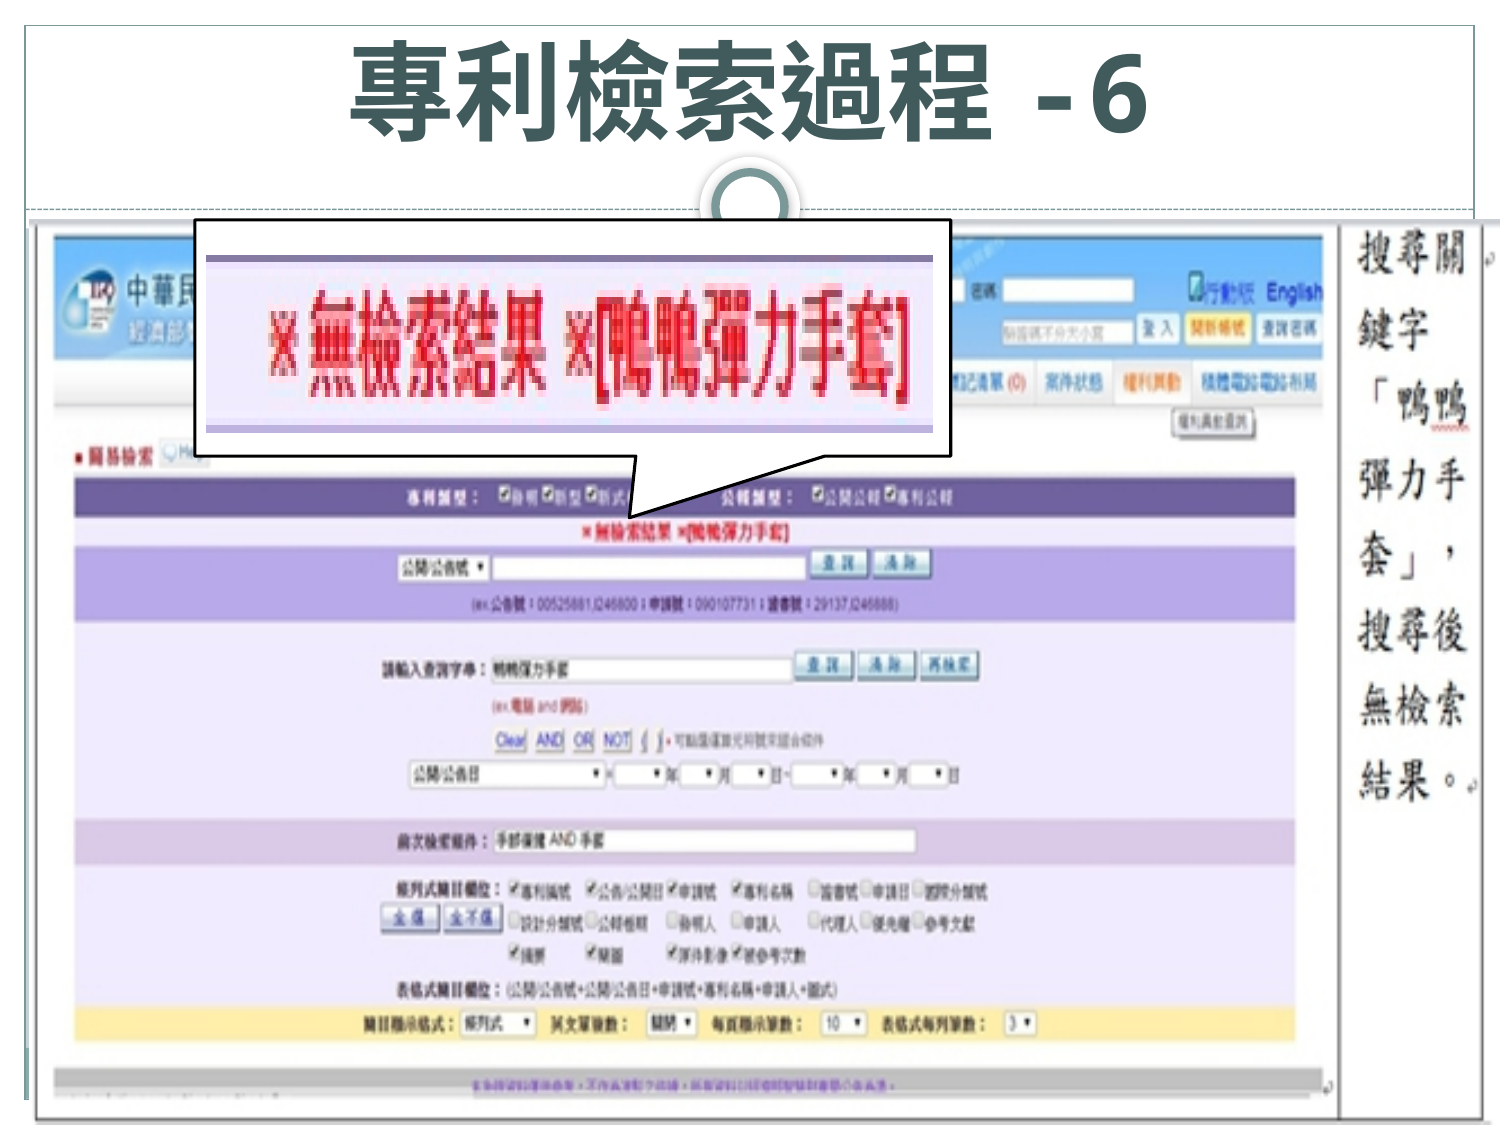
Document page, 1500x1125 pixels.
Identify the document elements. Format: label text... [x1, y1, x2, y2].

picture [28, 219, 1500, 1125]
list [206, 254, 933, 433]
title 專利檢索過程-6 [49, 37, 1450, 162]
